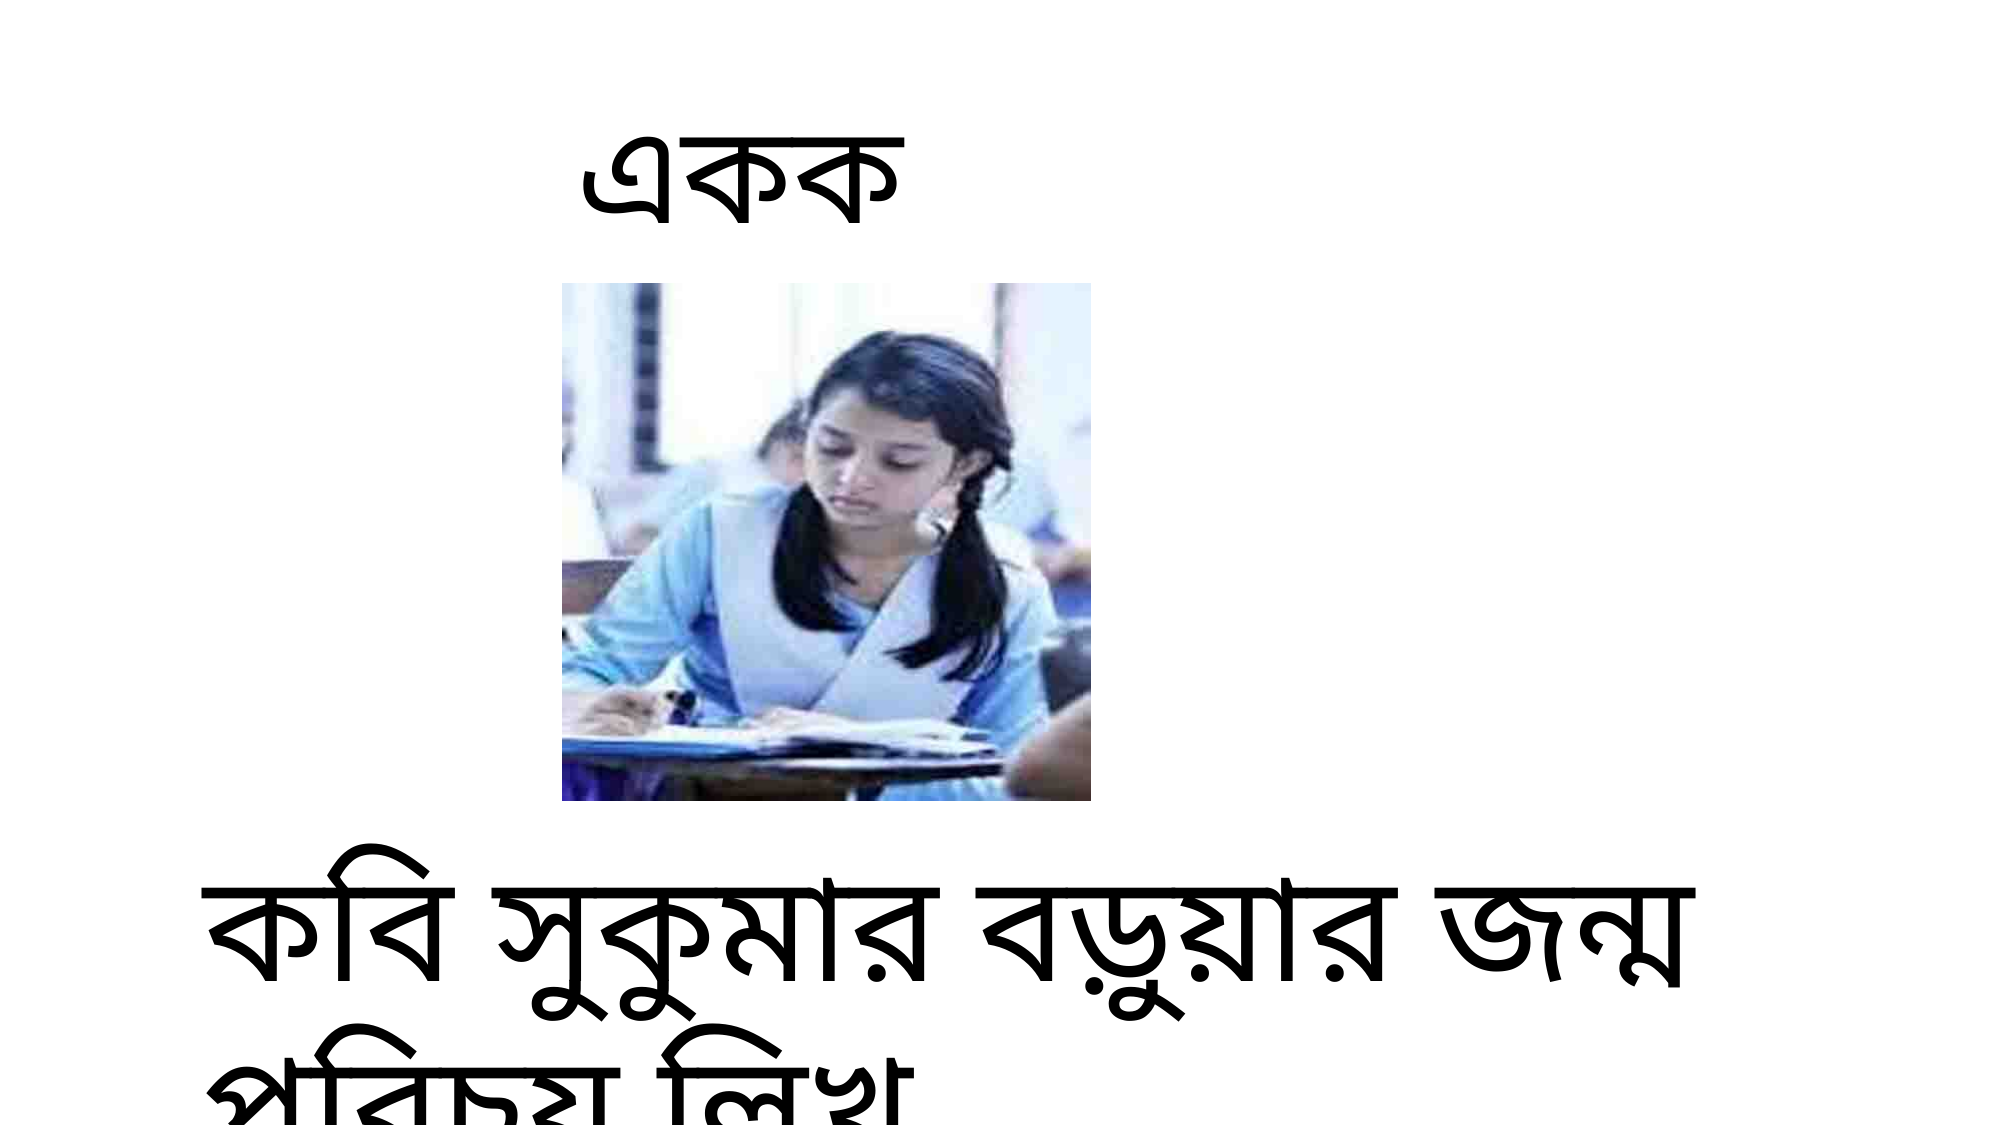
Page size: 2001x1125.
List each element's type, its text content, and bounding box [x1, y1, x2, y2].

text_box একক কাজ [562, 78, 1091, 283]
text_box কবি সুকুমার বড়ুয়ার জন্ম পরিচয় লিখ [189, 823, 1942, 1125]
picture [562, 283, 1091, 801]
